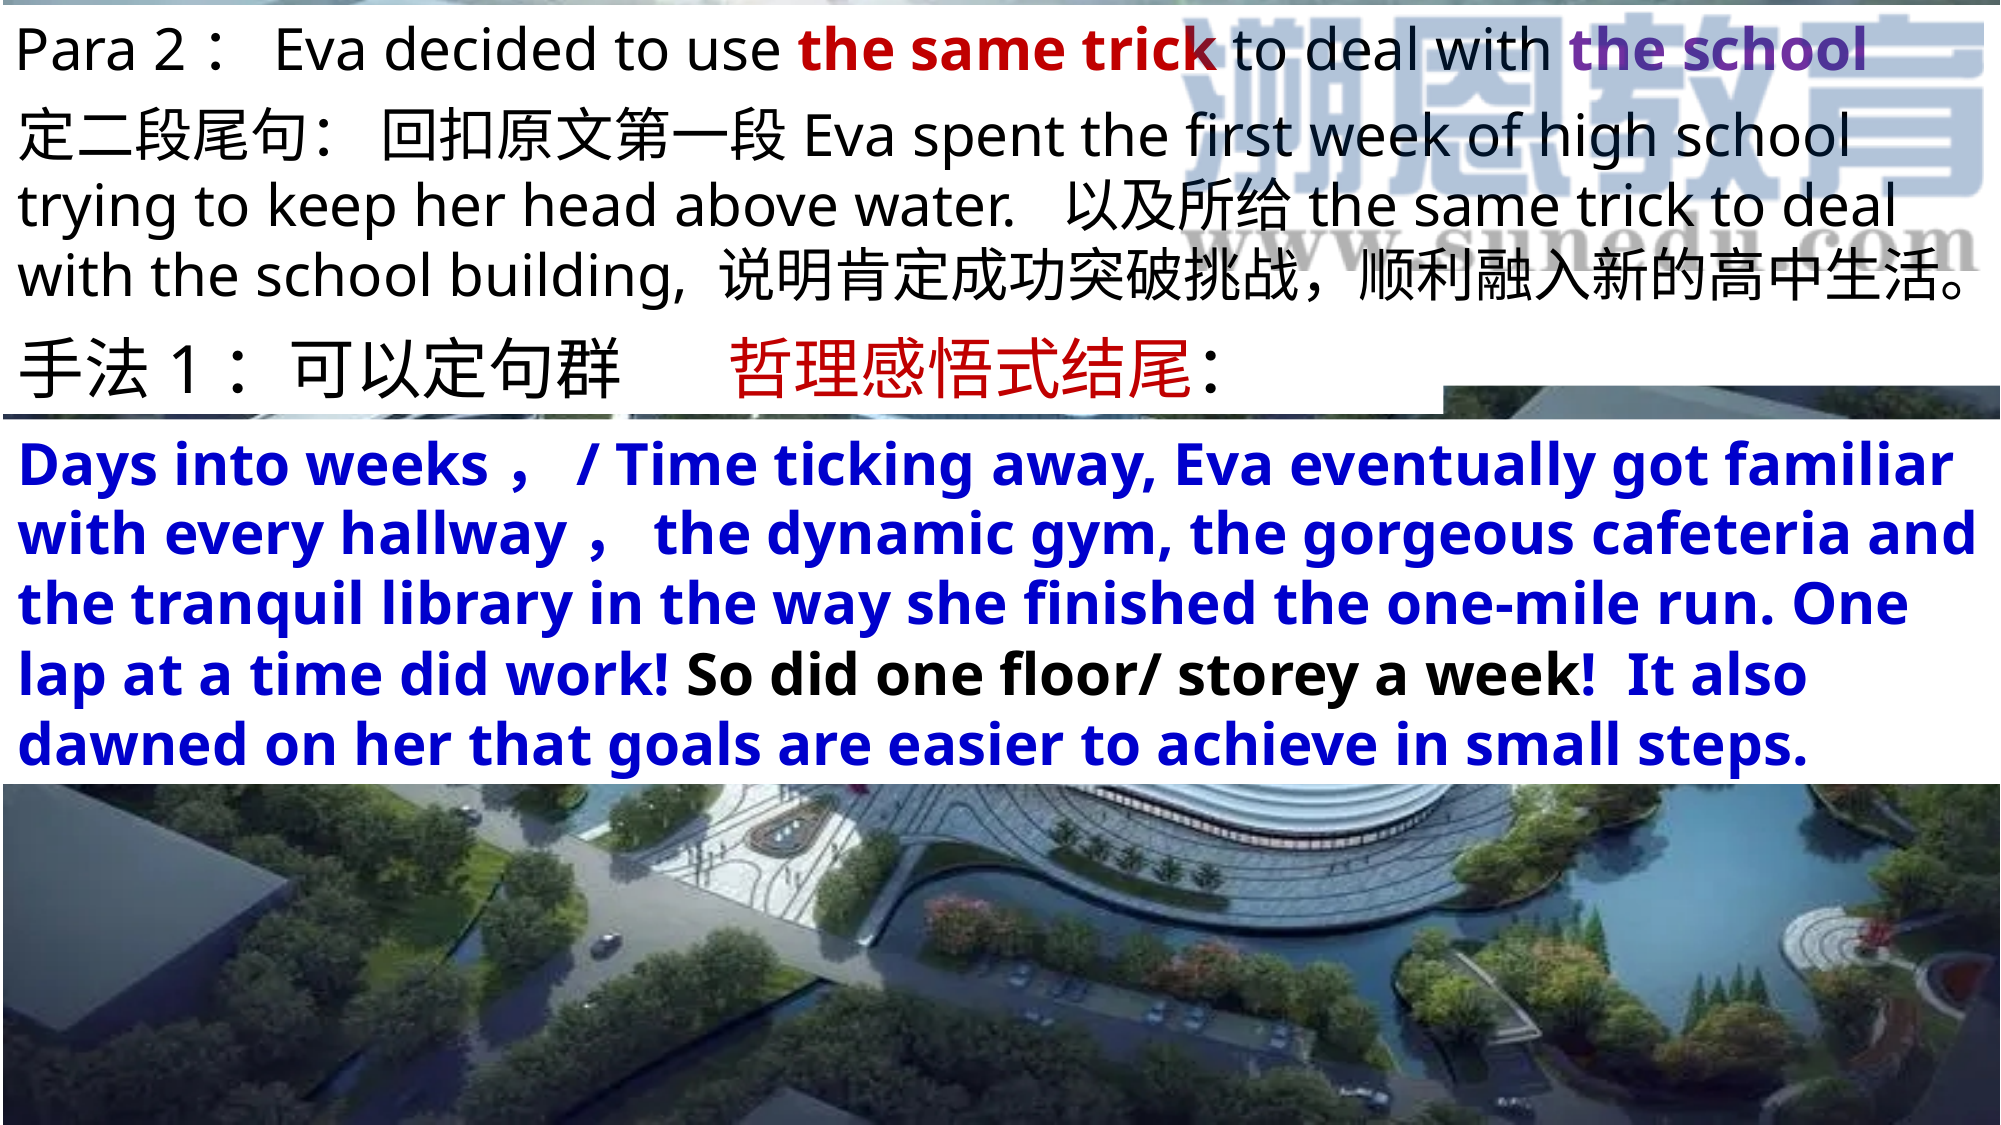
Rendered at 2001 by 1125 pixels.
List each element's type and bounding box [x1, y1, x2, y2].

list [3, 0, 2000, 1125]
picture [1178, 10, 1984, 271]
